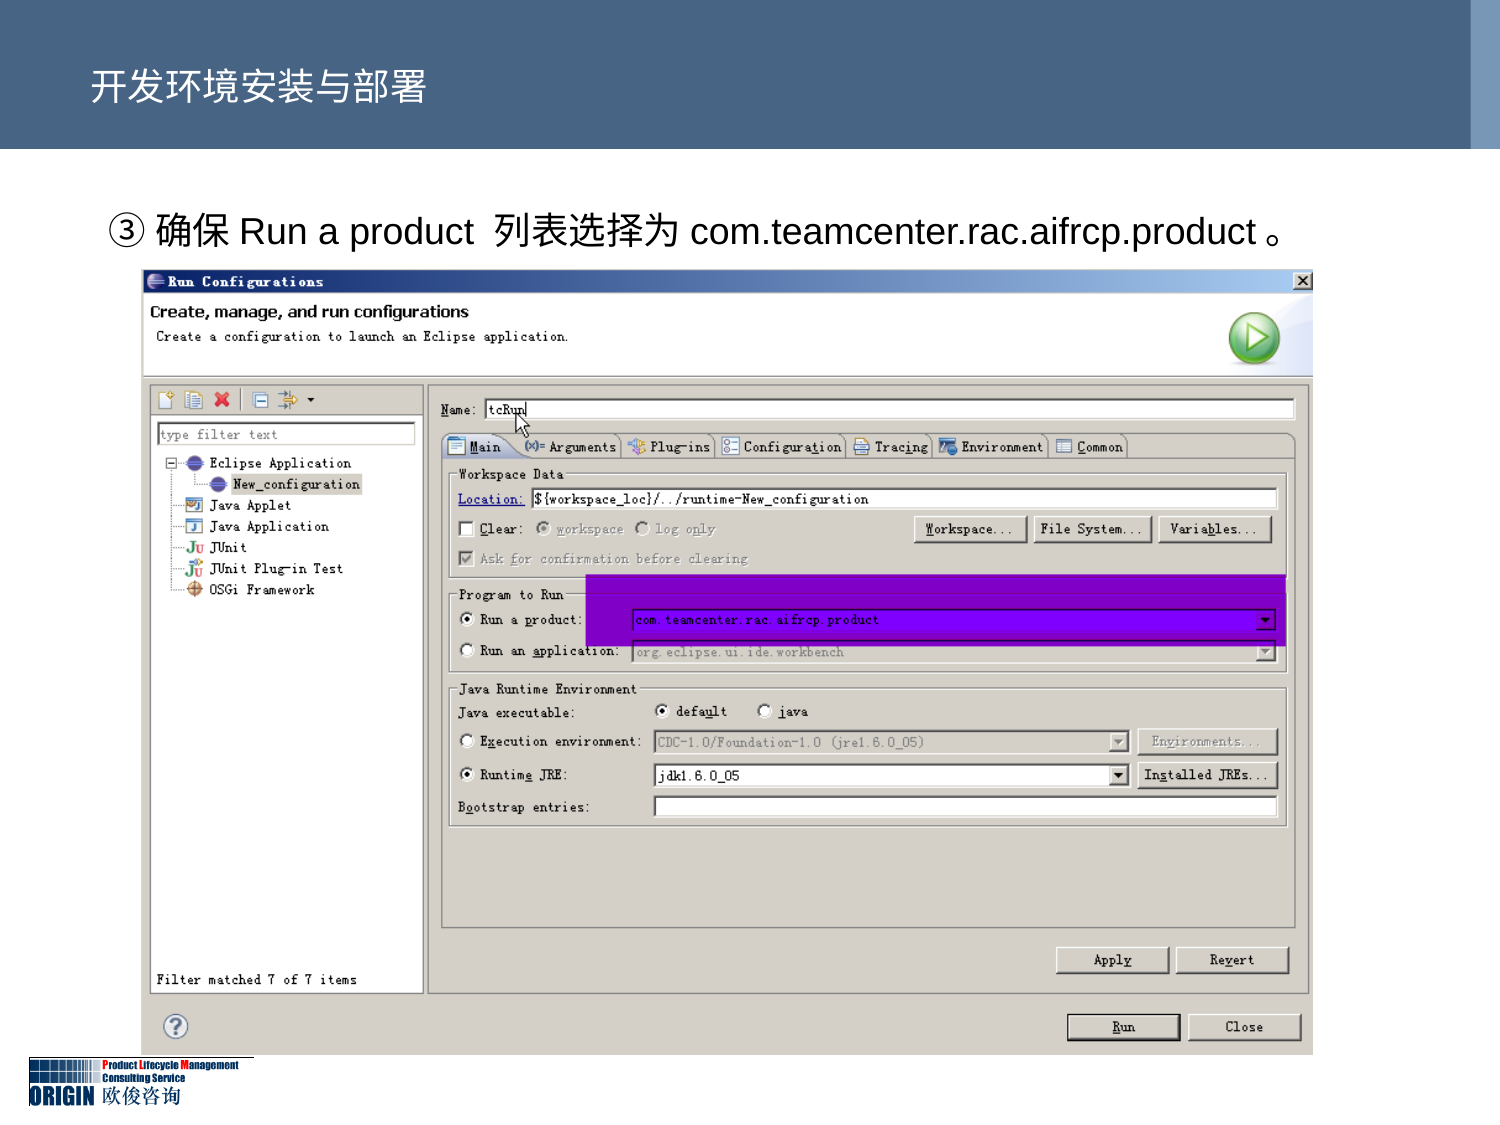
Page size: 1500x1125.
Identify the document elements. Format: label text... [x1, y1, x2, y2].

list ③确保Run a product 列表选择为com.teamcenter.rac.aifrcp.product。 [93, 198, 1444, 1050]
picture [29, 1057, 254, 1106]
title 开发环境安装与部署 [74, 44, 1426, 126]
picture [140, 269, 1313, 1055]
